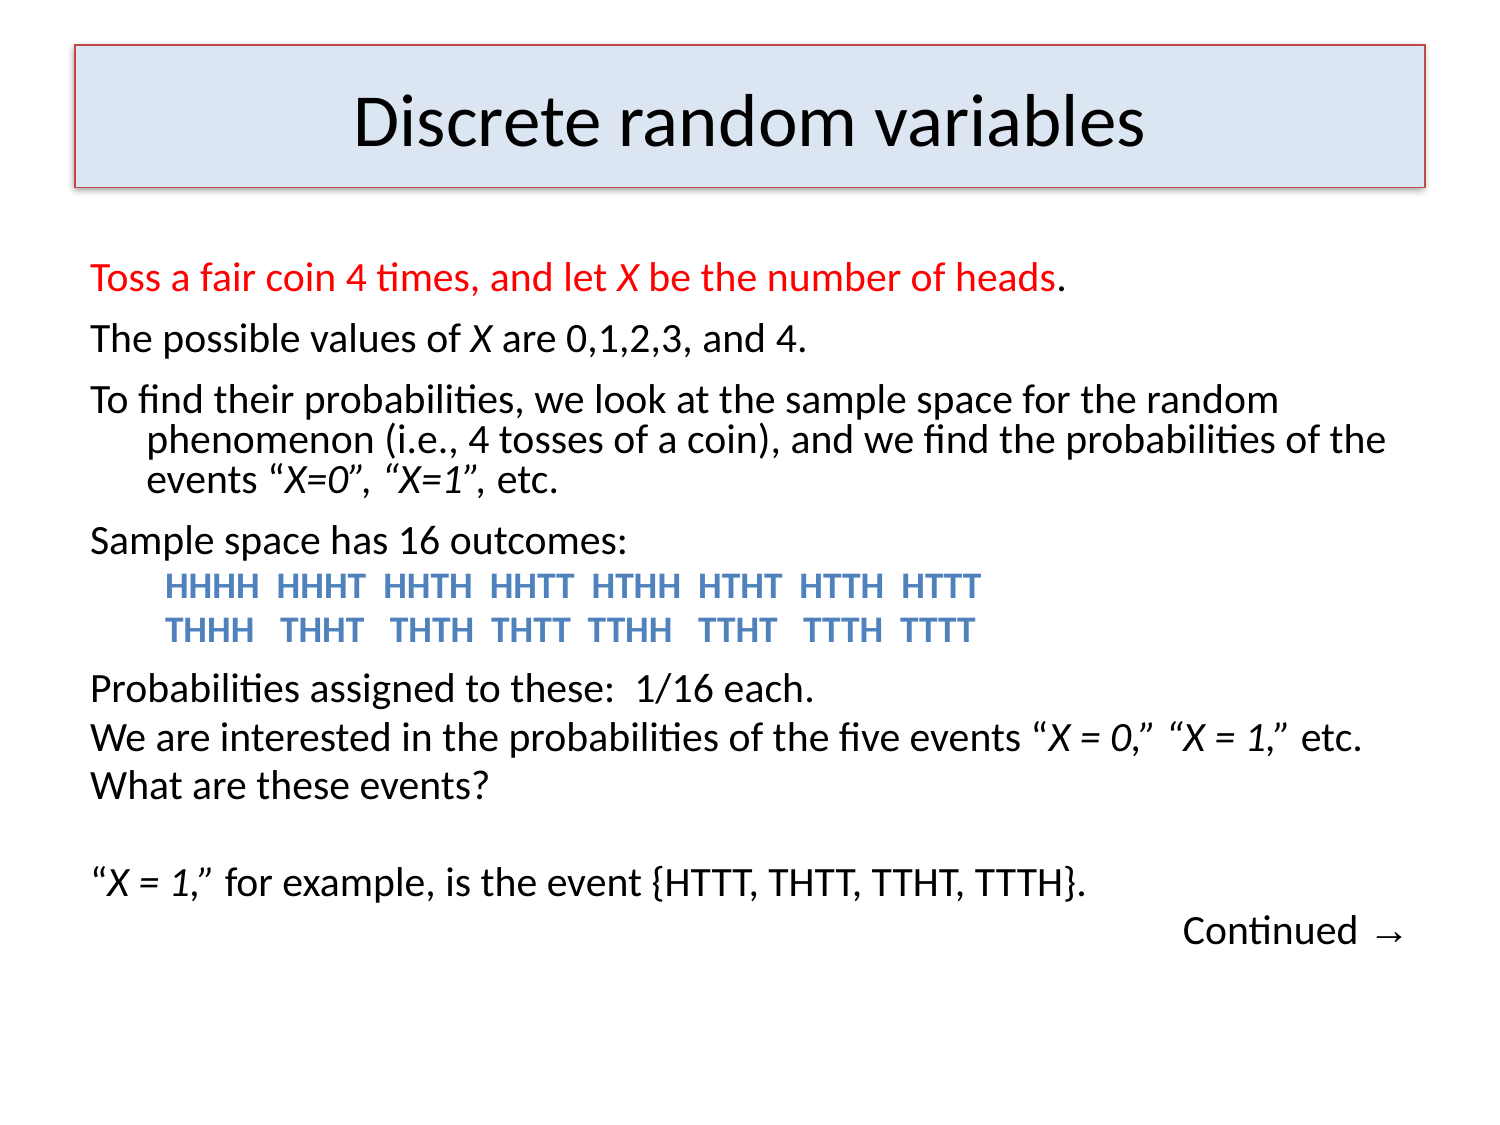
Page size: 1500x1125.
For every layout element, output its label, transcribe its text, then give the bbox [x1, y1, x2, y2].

list Toss a fair coin 4 times, and let X be the number of heads. The possible values of X are 0,1,2,3, and 4. To find their probabilities, we look at the sample space for the random phenomenon (i.e., 4 tosses of a coin), and we find the probabilities of the events “X=0”, “X=1”, etc. Sample space has 16 outcomes: HHHH HHHT HHTH HHTT HTHH HTHT HTTH HTTT THHH THHT THTH THTT TTHH TTHT TTTH TTTT Probabilities assigned to these: 1/16 each. We are interested in the probabilities of the five events “X = 0,” “X = 1,” etc. What are these events? “X = 1,” for example, is the event {HTTT, THTT, TTHT, TTTH}. Continued → [74, 237, 1426, 1051]
title Discrete random variables [74, 44, 1426, 188]
